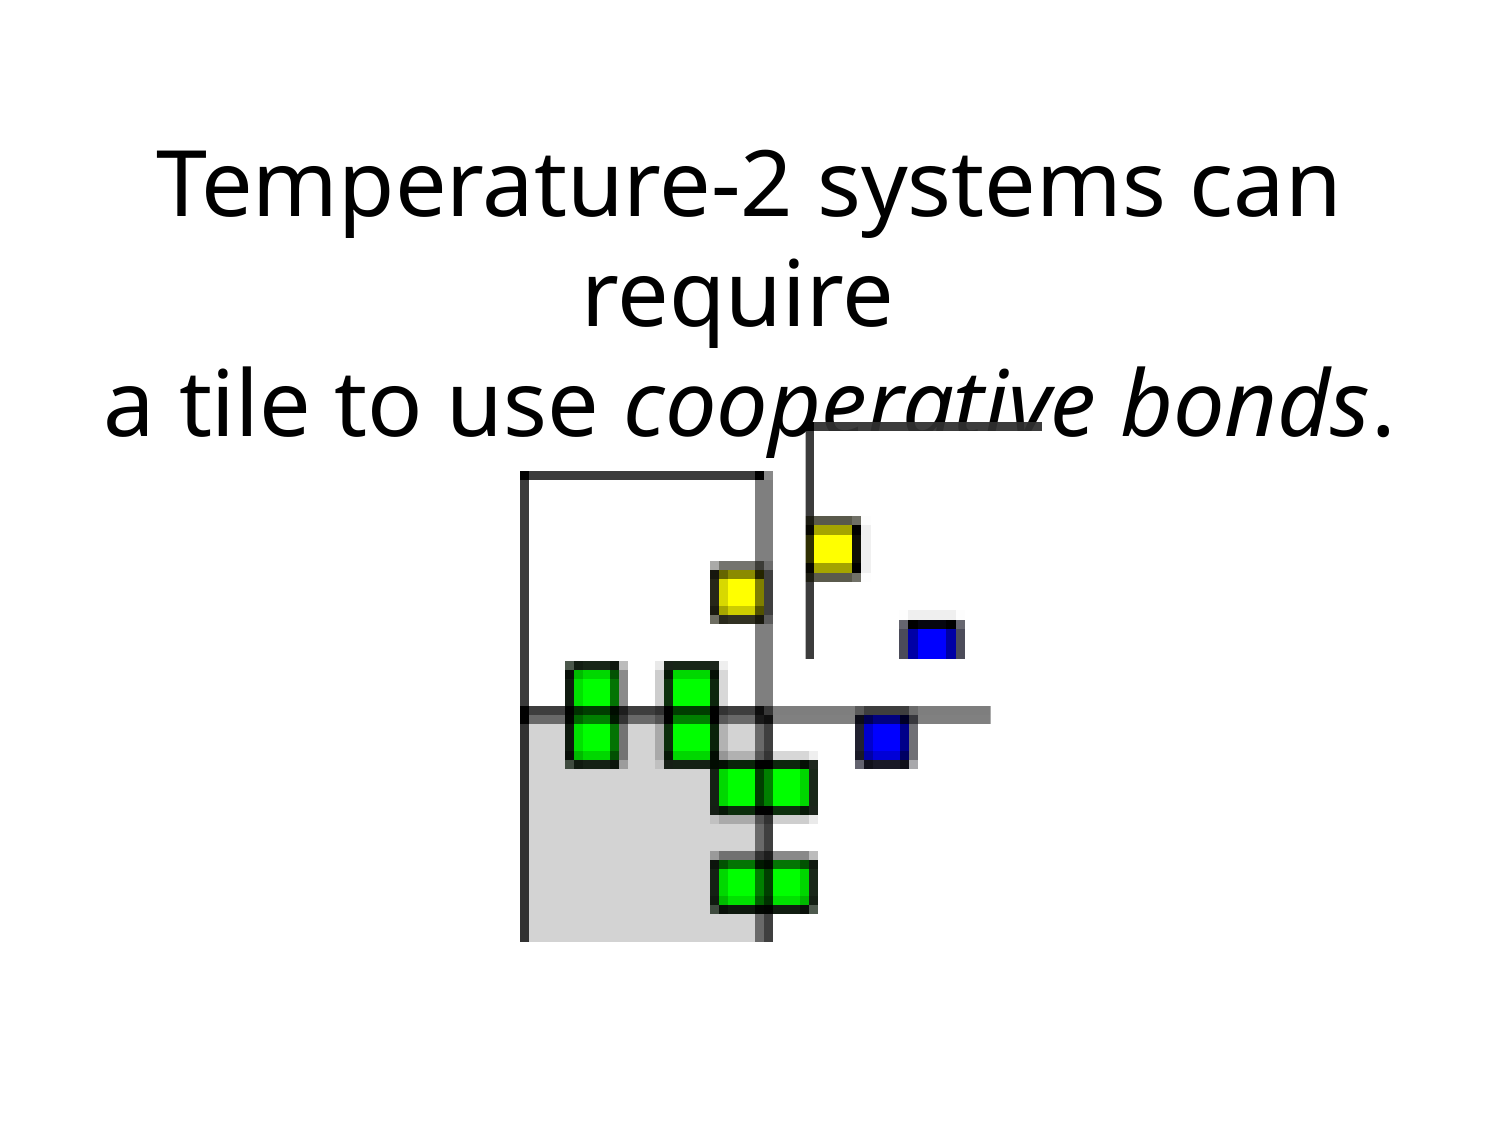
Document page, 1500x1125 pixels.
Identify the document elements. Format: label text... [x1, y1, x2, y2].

text_box Temperature-2 systems can require a tile to use cooperative bonds. [0, 117, 1500, 463]
picture [519, 422, 1043, 943]
